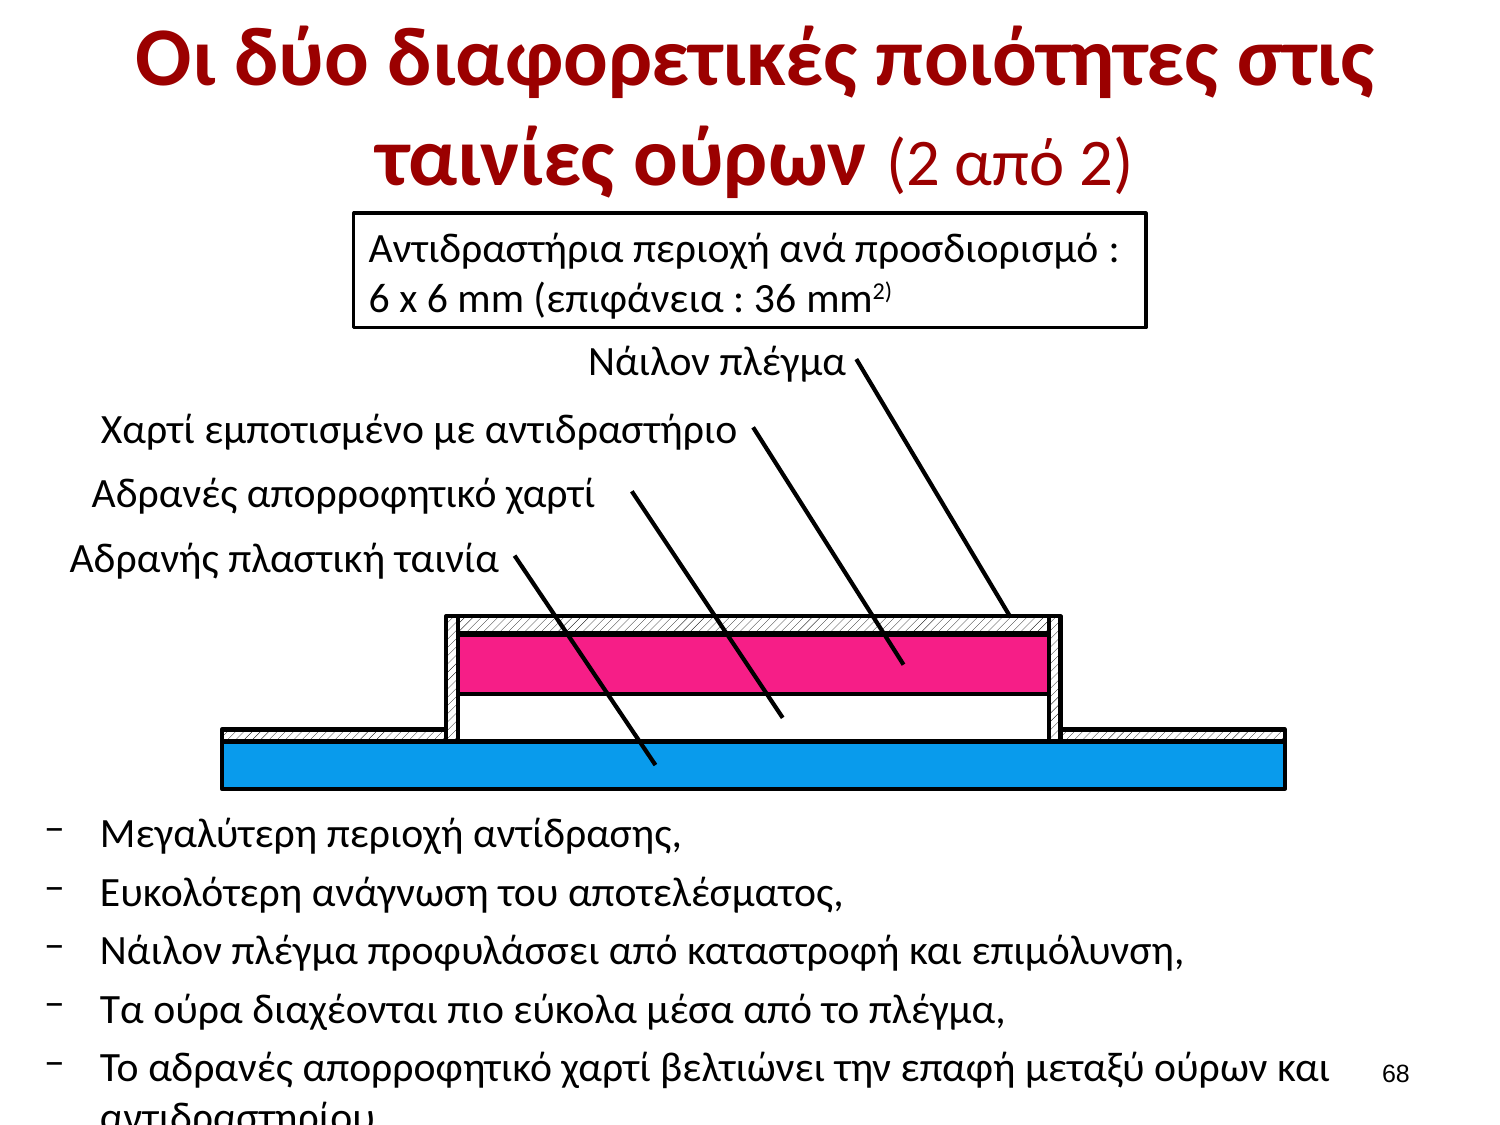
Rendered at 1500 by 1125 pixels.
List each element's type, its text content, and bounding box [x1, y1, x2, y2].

slide_number 67 [1074, 1042, 1425, 1103]
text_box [52, 325, 1286, 789]
text_box Αντιδραστήρια περιοχή ανά προσδιορισμό : 6 x 6 mm (επιφάνεια : 36 mm2) [353, 213, 1146, 324]
list Μεγαλύτερη περιοχή αντίδρασης, Ευκολότερη ανάγνωση του αποτελέσματος, Νάιλον πλέγμα προφυλάσσει από καταστροφή και επιμόλυνση, Τα ούρα διαχέονται πιο εύκολα μέσα από το πλέγμα, Το αδρανές απορροφητικό χαρτί βελτιώνει την επαφή μεταξύ ούρων και αντιδραστηρίου. [28, 798, 1482, 1125]
title Oι δύο διαφορετικές ποιότητες στις ταινίες ούρων (2 από 2) [80, 19, 1431, 185]
